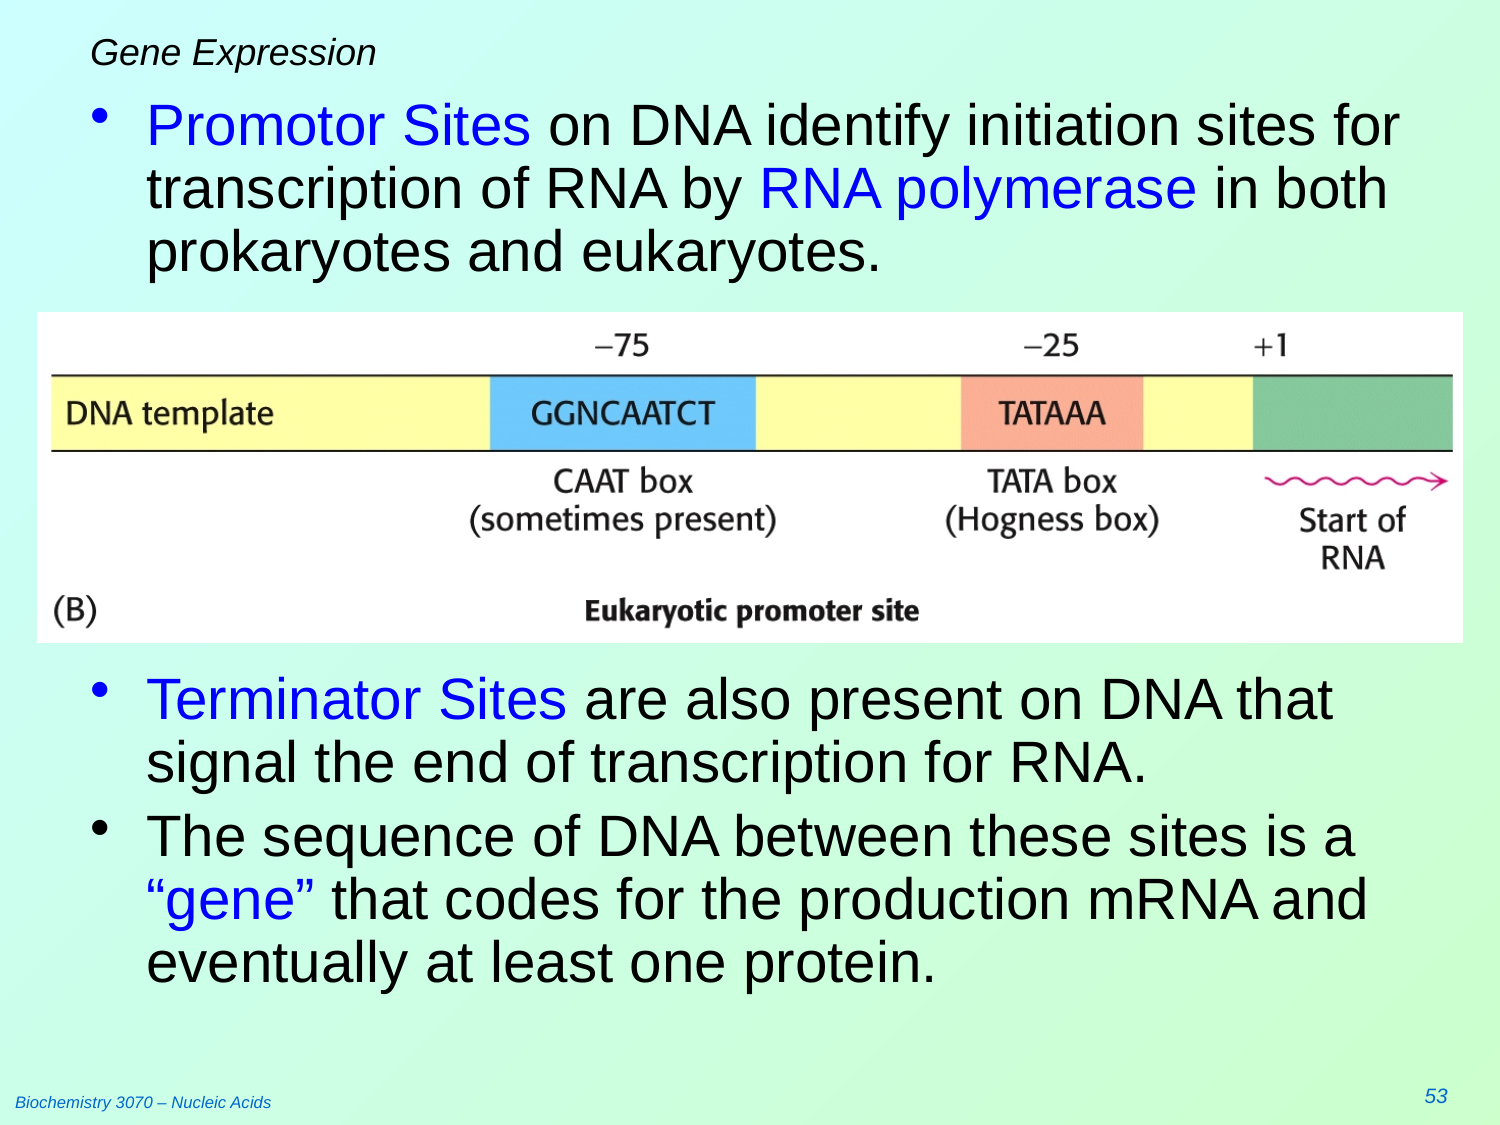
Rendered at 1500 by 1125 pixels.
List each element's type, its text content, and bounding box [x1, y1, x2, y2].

title Gene Expression [75, 24, 1425, 75]
list Promotor Sites on DNA identify initiation sites for transcription of RNA by RNA polymerase in both prokaryotes and eukaryotes. Terminator Sites are also present on DNA that signal the end of transcription for RNA. The sequence of DNA between these sites is a “gene” that codes for the production mRNA and eventually at least one protein. [75, 643, 1463, 1075]
slide_number 53 [1374, 1075, 1463, 1125]
footer Biochemistry 3070 – Nucleic Acids [0, 1084, 425, 1125]
list Promotor Sites on DNA identify initiation sites for transcription of RNA by RNA polymerase in both prokaryotes and eukaryotes. Terminator Sites are also present on DNA that signal the end of transcription for RNA. The sequence of DNA between these sites is a “gene” that codes for the production mRNA and eventually at least one protein. [75, 87, 1463, 312]
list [37, 312, 1463, 643]
